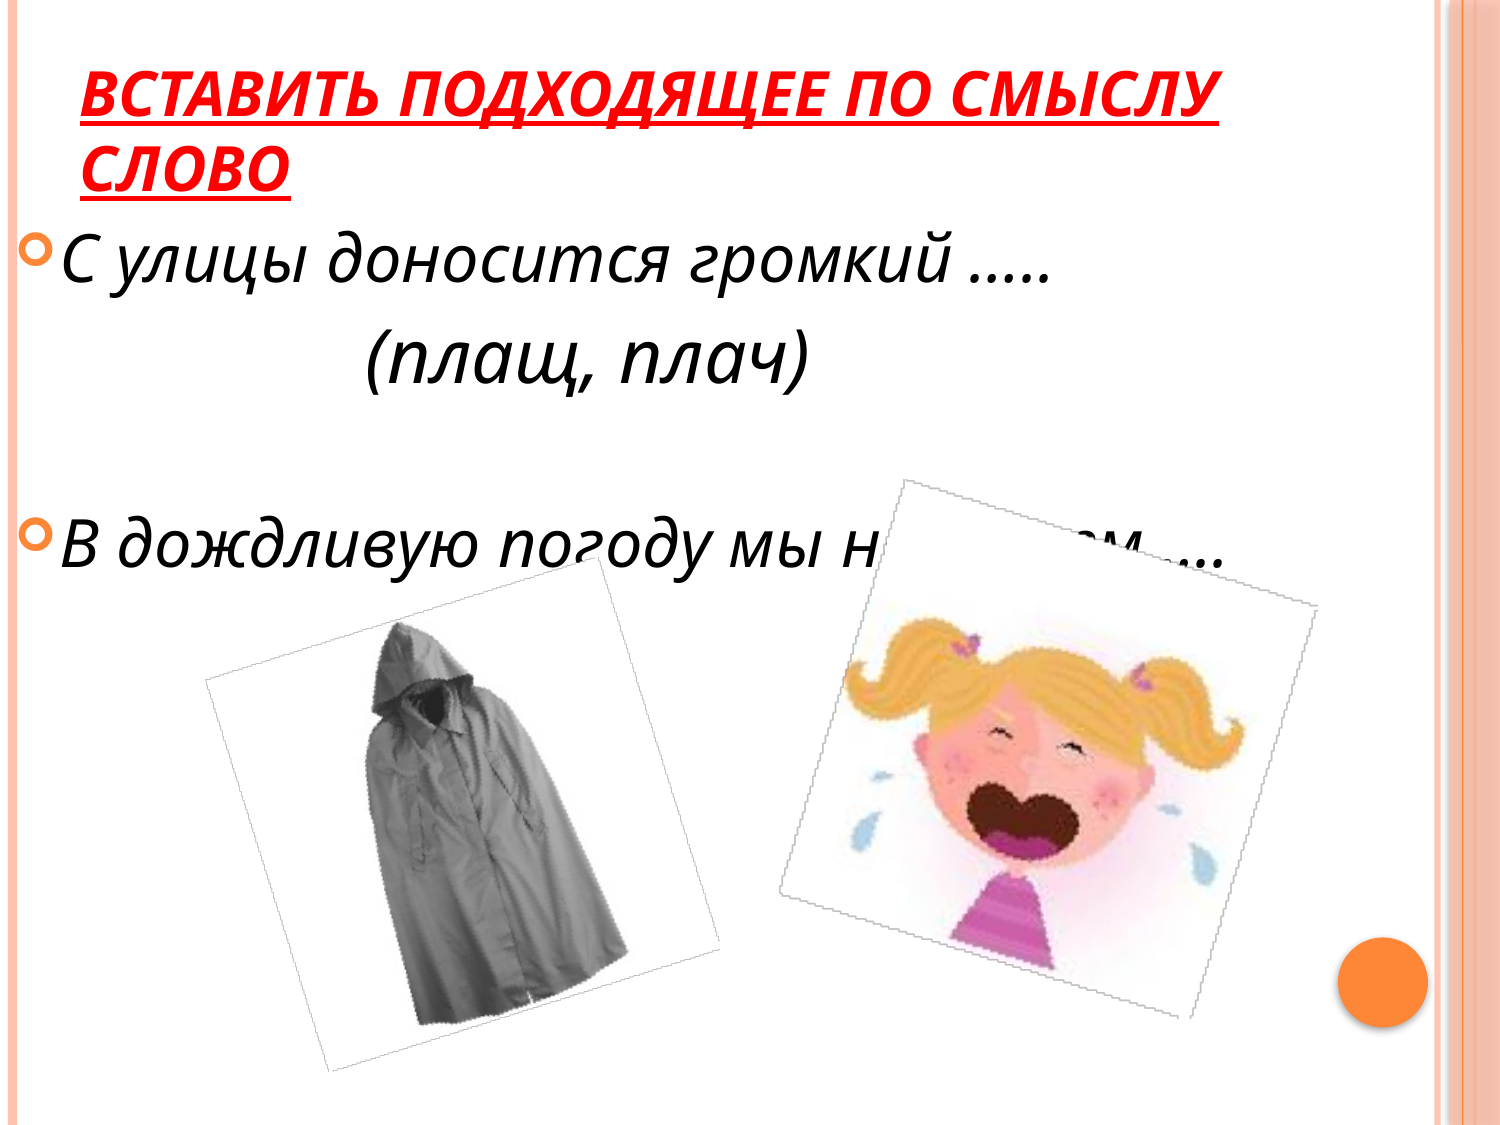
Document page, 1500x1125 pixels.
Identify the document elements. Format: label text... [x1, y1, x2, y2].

picture [781, 480, 1318, 1019]
picture [207, 557, 720, 1072]
list С улицы доносится громкий ….. (плащ, плач) В дождливую погоду мы надеваем….. [0, 208, 1313, 1062]
title Вставить подходящее по смыслу слово [64, 23, 1290, 208]
